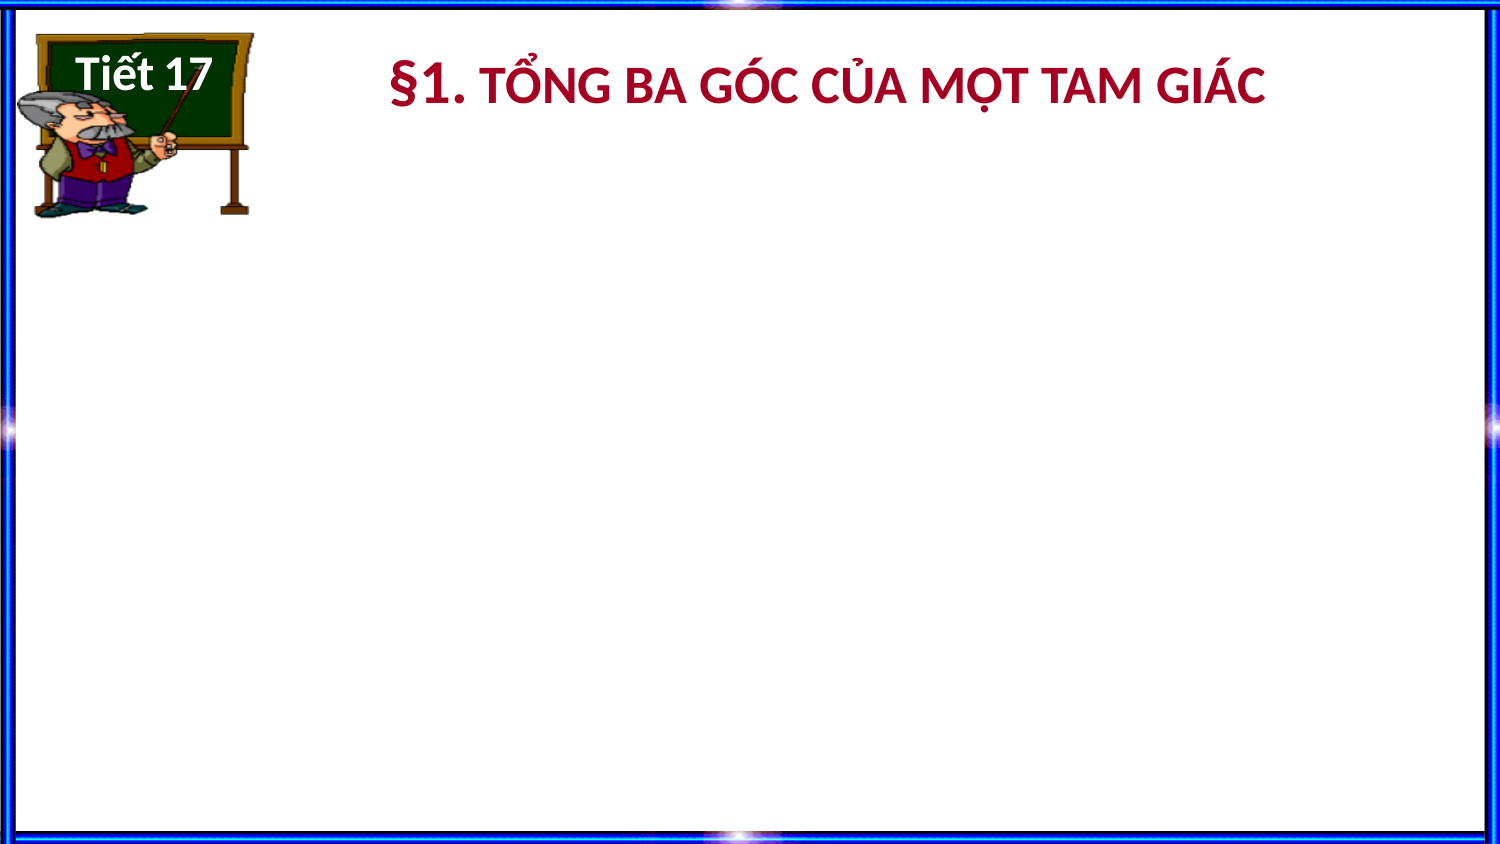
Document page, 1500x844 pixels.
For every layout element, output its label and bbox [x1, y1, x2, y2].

text_box [0, 0, 1500, 844]
